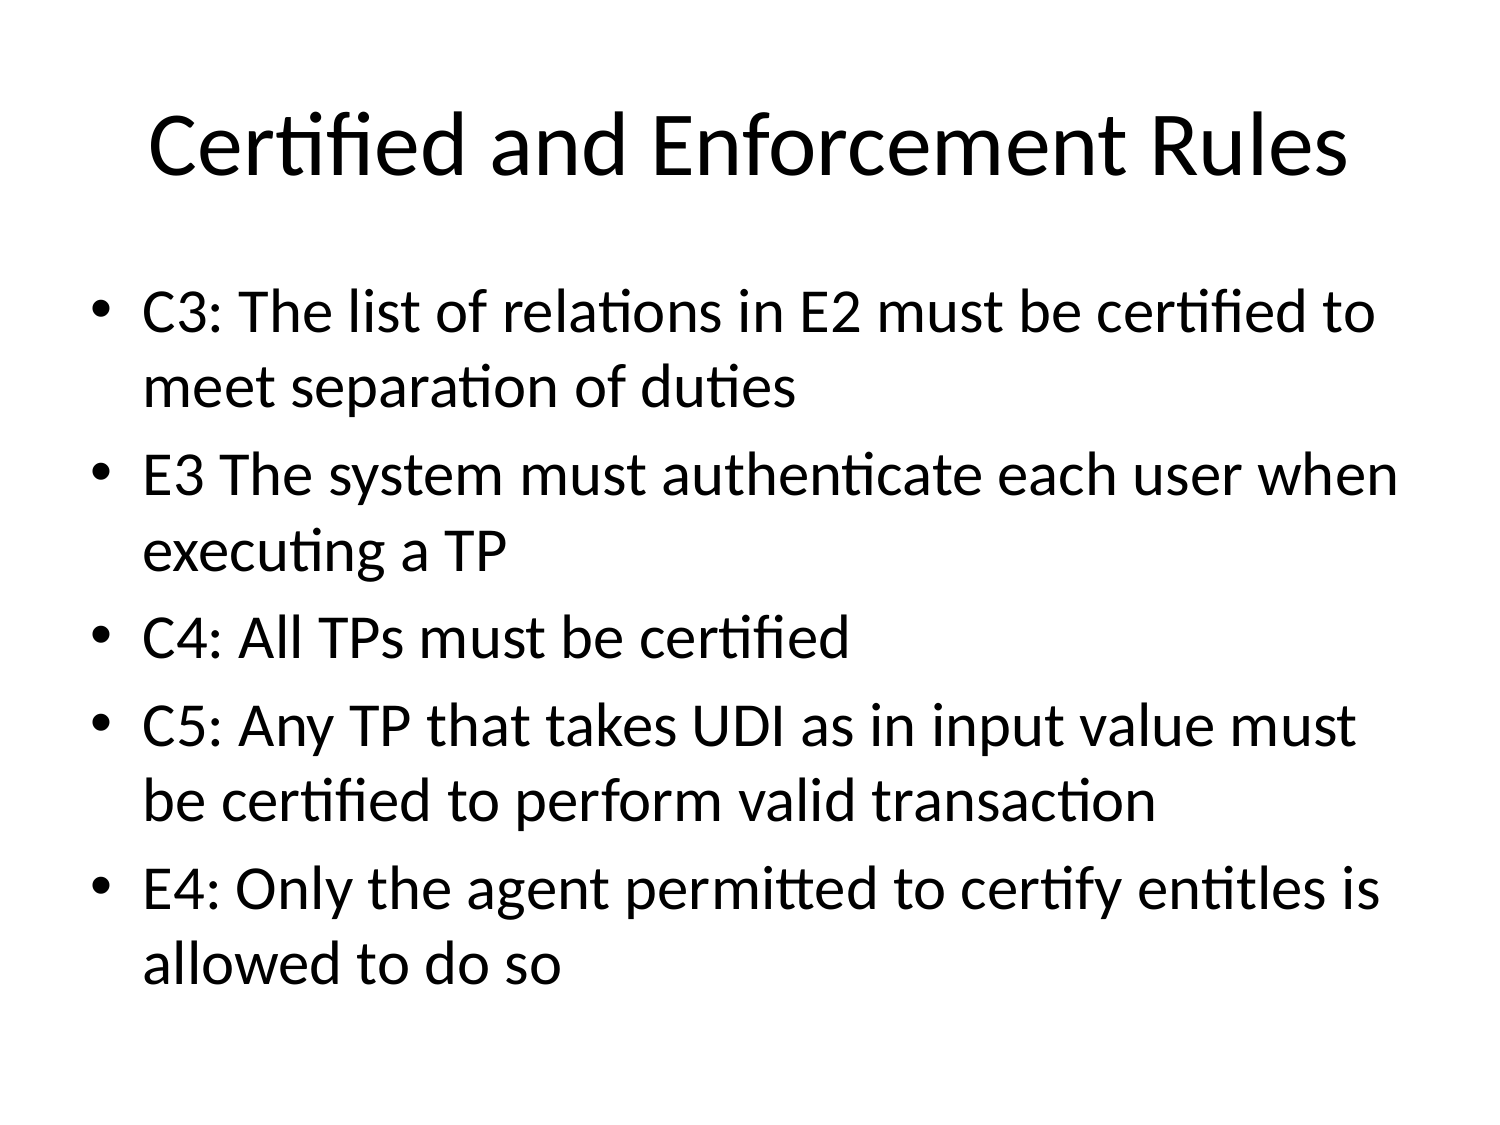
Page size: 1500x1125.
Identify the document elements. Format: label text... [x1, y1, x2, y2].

title Certified and Enforcement Rules [75, 45, 1425, 233]
list C3: The list of relations in E2 must be certified to meet separation of duties E3 The system must authenticate each user when executing a TP C4: All TPs must be certified C5: Any TP that takes UDI as in input value must be certified to perform valid transaction E4: Only the agent permitted to certify entitles is allowed to do so [75, 262, 1425, 1005]
